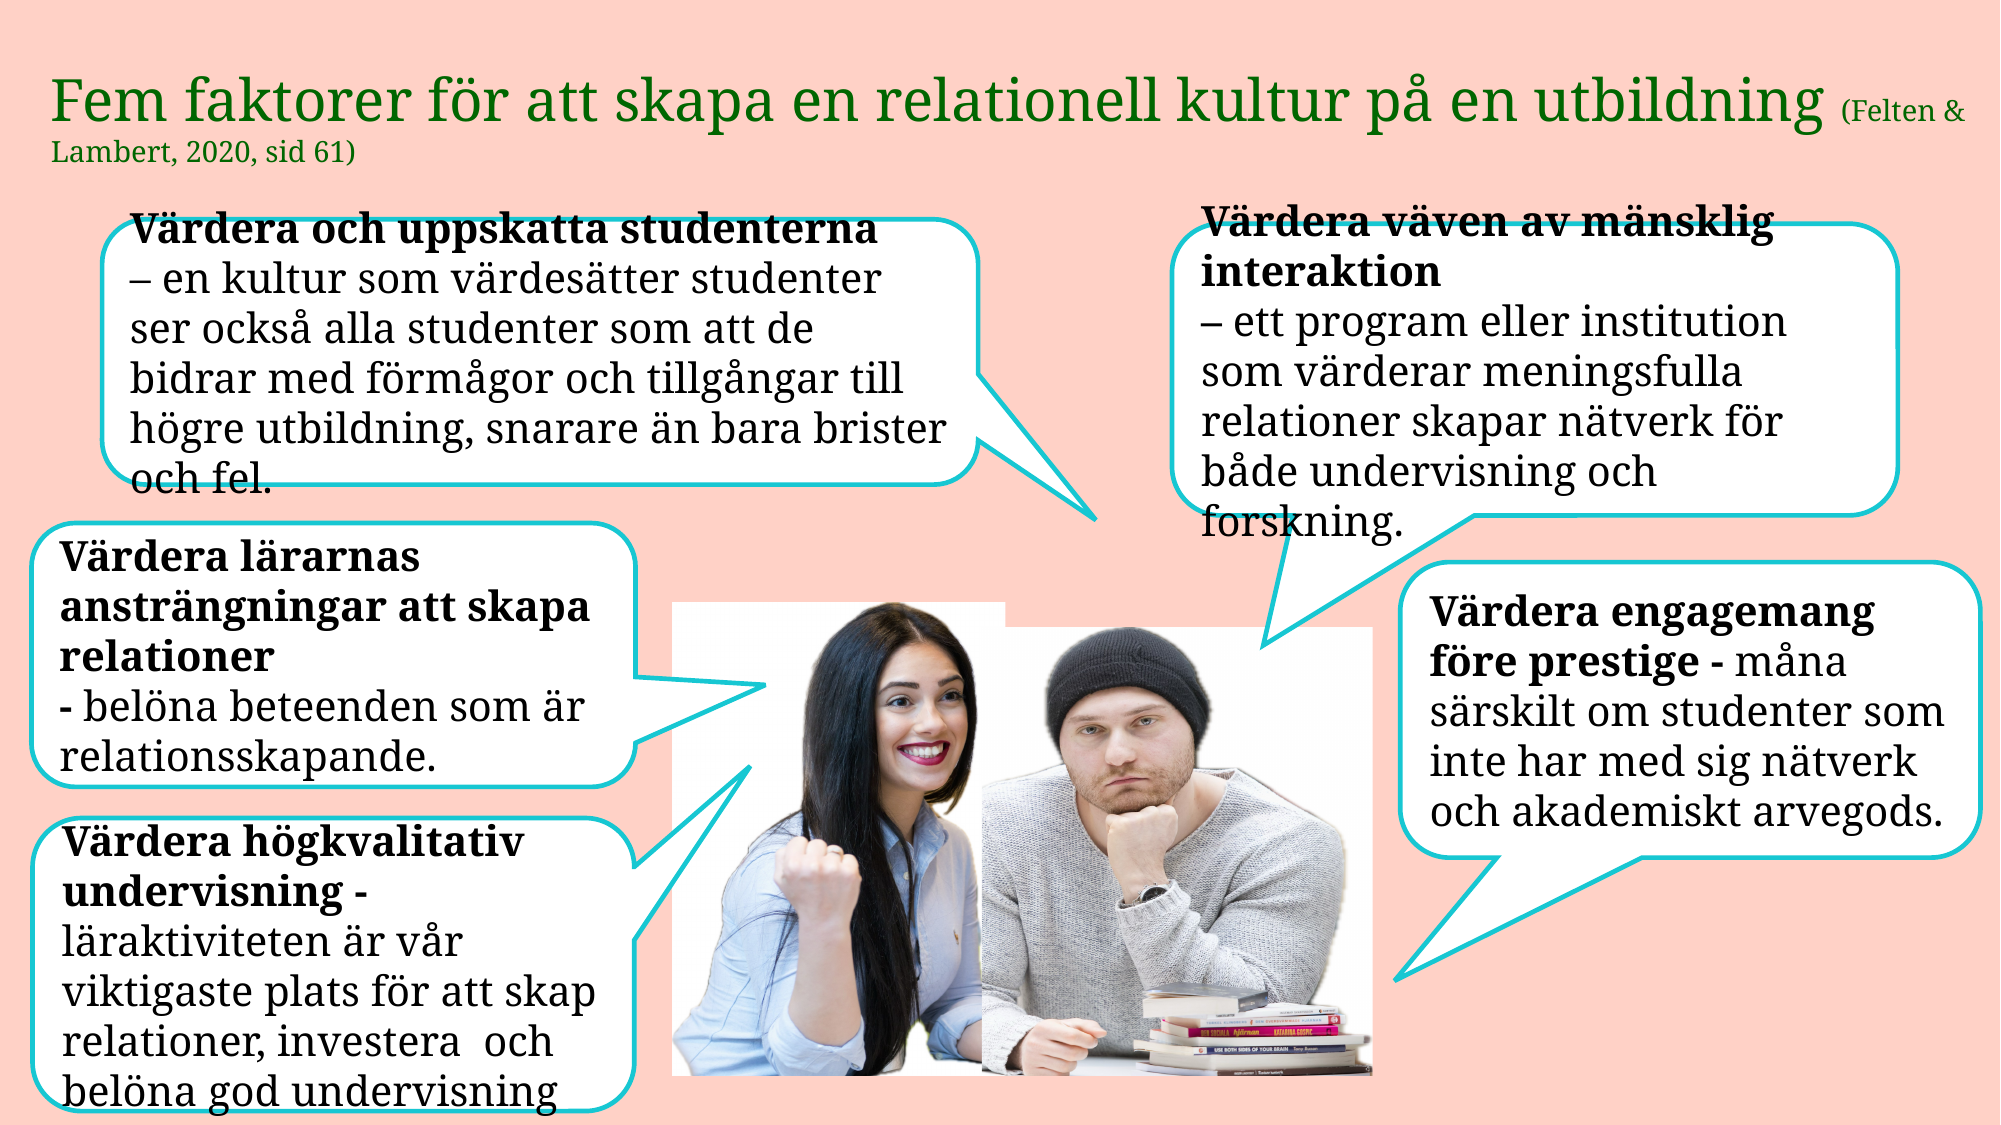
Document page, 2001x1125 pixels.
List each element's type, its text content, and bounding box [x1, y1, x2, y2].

text_box Värdera och uppskatta studenterna – en kultur som värdesätter studenter ser också alla studenter som att de bidrar med förmågor och tillgångar till högre utbildning, snarare än bara brister och fel. [100, 218, 1097, 521]
text_box Värdera väven av mänsklig interaktion – ett program eller institution som värderar meningsfulla relationer skapar nätverk för både undervisning och forskning. [1170, 222, 1899, 613]
text_box Värdera engagemang före prestige - måna särskilt om studenter som inte har med sig nätverk och akademiskt arvegods. [1393, 561, 1982, 982]
text_box Fem faktorer för att skapa en relationell kultur på en utbildning (Felten & Lambert, 2020, sid 61) [35, 55, 2000, 176]
text_box Värdera högkvalitativ undervisning - läraktiviteten är vår viktigaste plats för att skap relationer, investera och belöna god undervisning [31, 816, 664, 1113]
text_box Värdera lärarnas ansträngningar att skapa relationer - belöna beteenden som är relationsskapande. [30, 521, 664, 788]
picture [664, 599, 1373, 1076]
